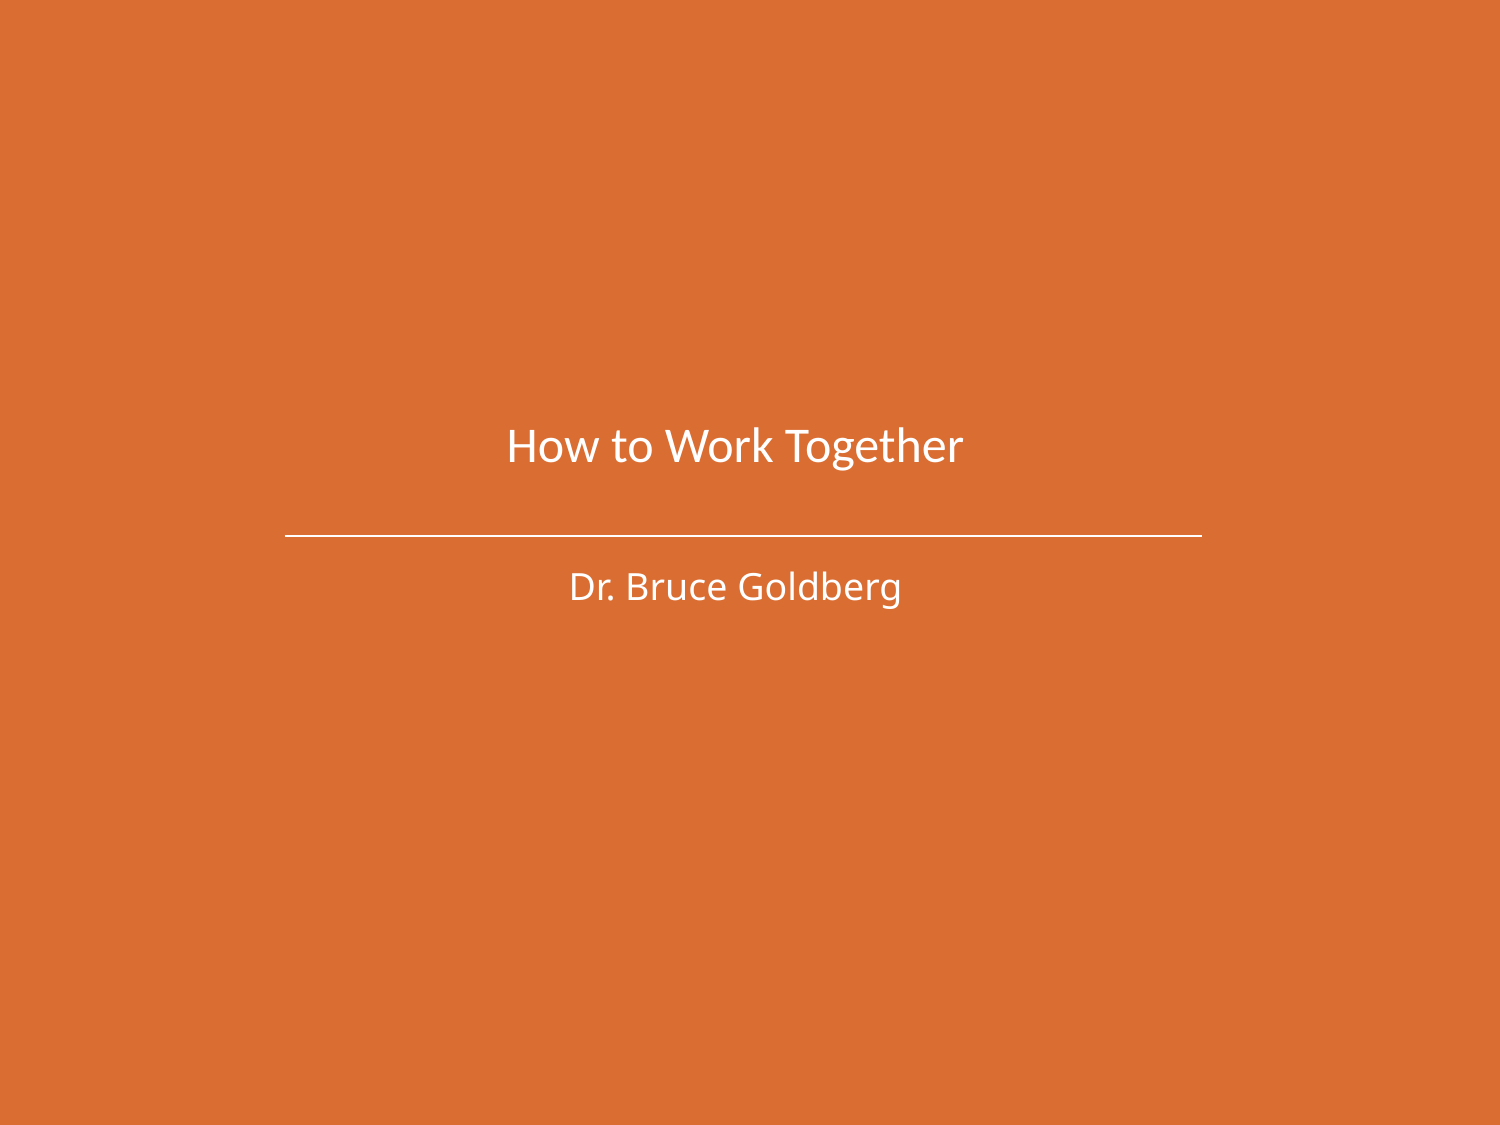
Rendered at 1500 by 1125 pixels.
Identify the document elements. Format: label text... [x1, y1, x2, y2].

title How to Work Together [284, 408, 1202, 537]
list Dr. Bruce Goldberg [284, 562, 1202, 666]
